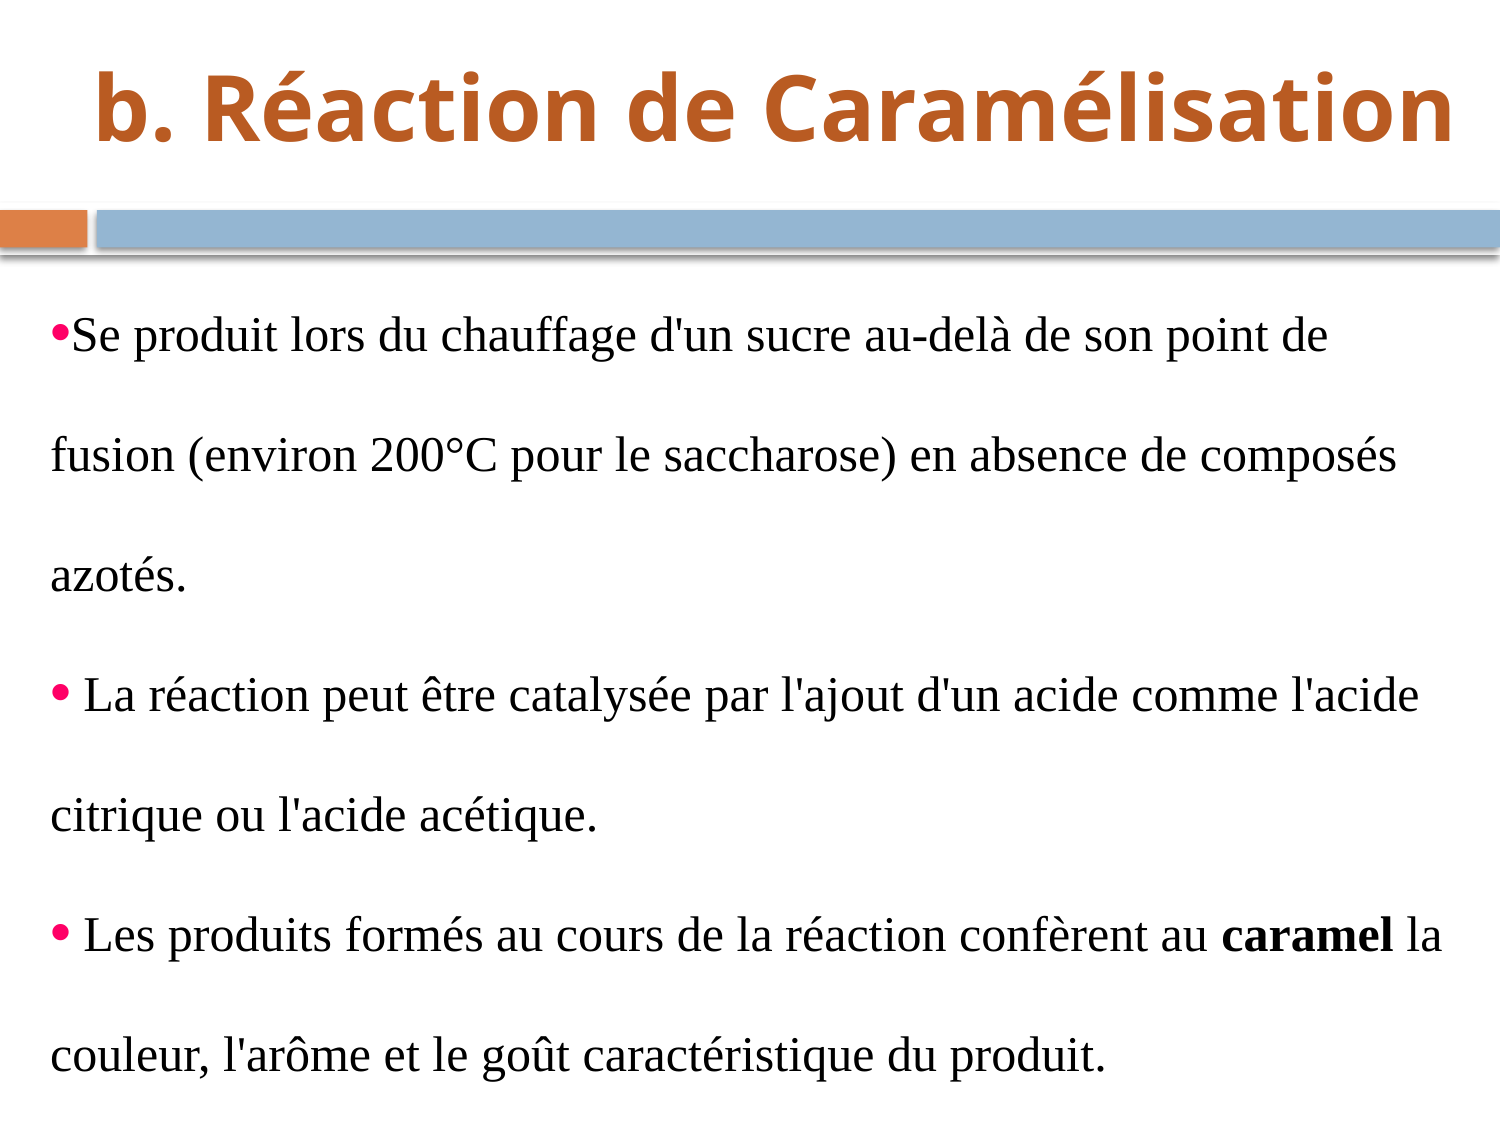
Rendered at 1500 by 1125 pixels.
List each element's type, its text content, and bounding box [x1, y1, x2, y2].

text_box Se produit lors du chauffage d'un sucre au-delà de son point de fusion (environ 200°C pour le saccharose) en absence de composés azotés. La réaction peut être catalysée par l'ajout d'un acide comme l'acide citrique ou l'acide acétique. Les produits formés au cours de la réaction confèrent au caramel la couleur, l'arôme et le goût caractéristique du produit. [35, 234, 1465, 1090]
text_box b. Réaction de Caramélisation [65, 23, 1485, 186]
